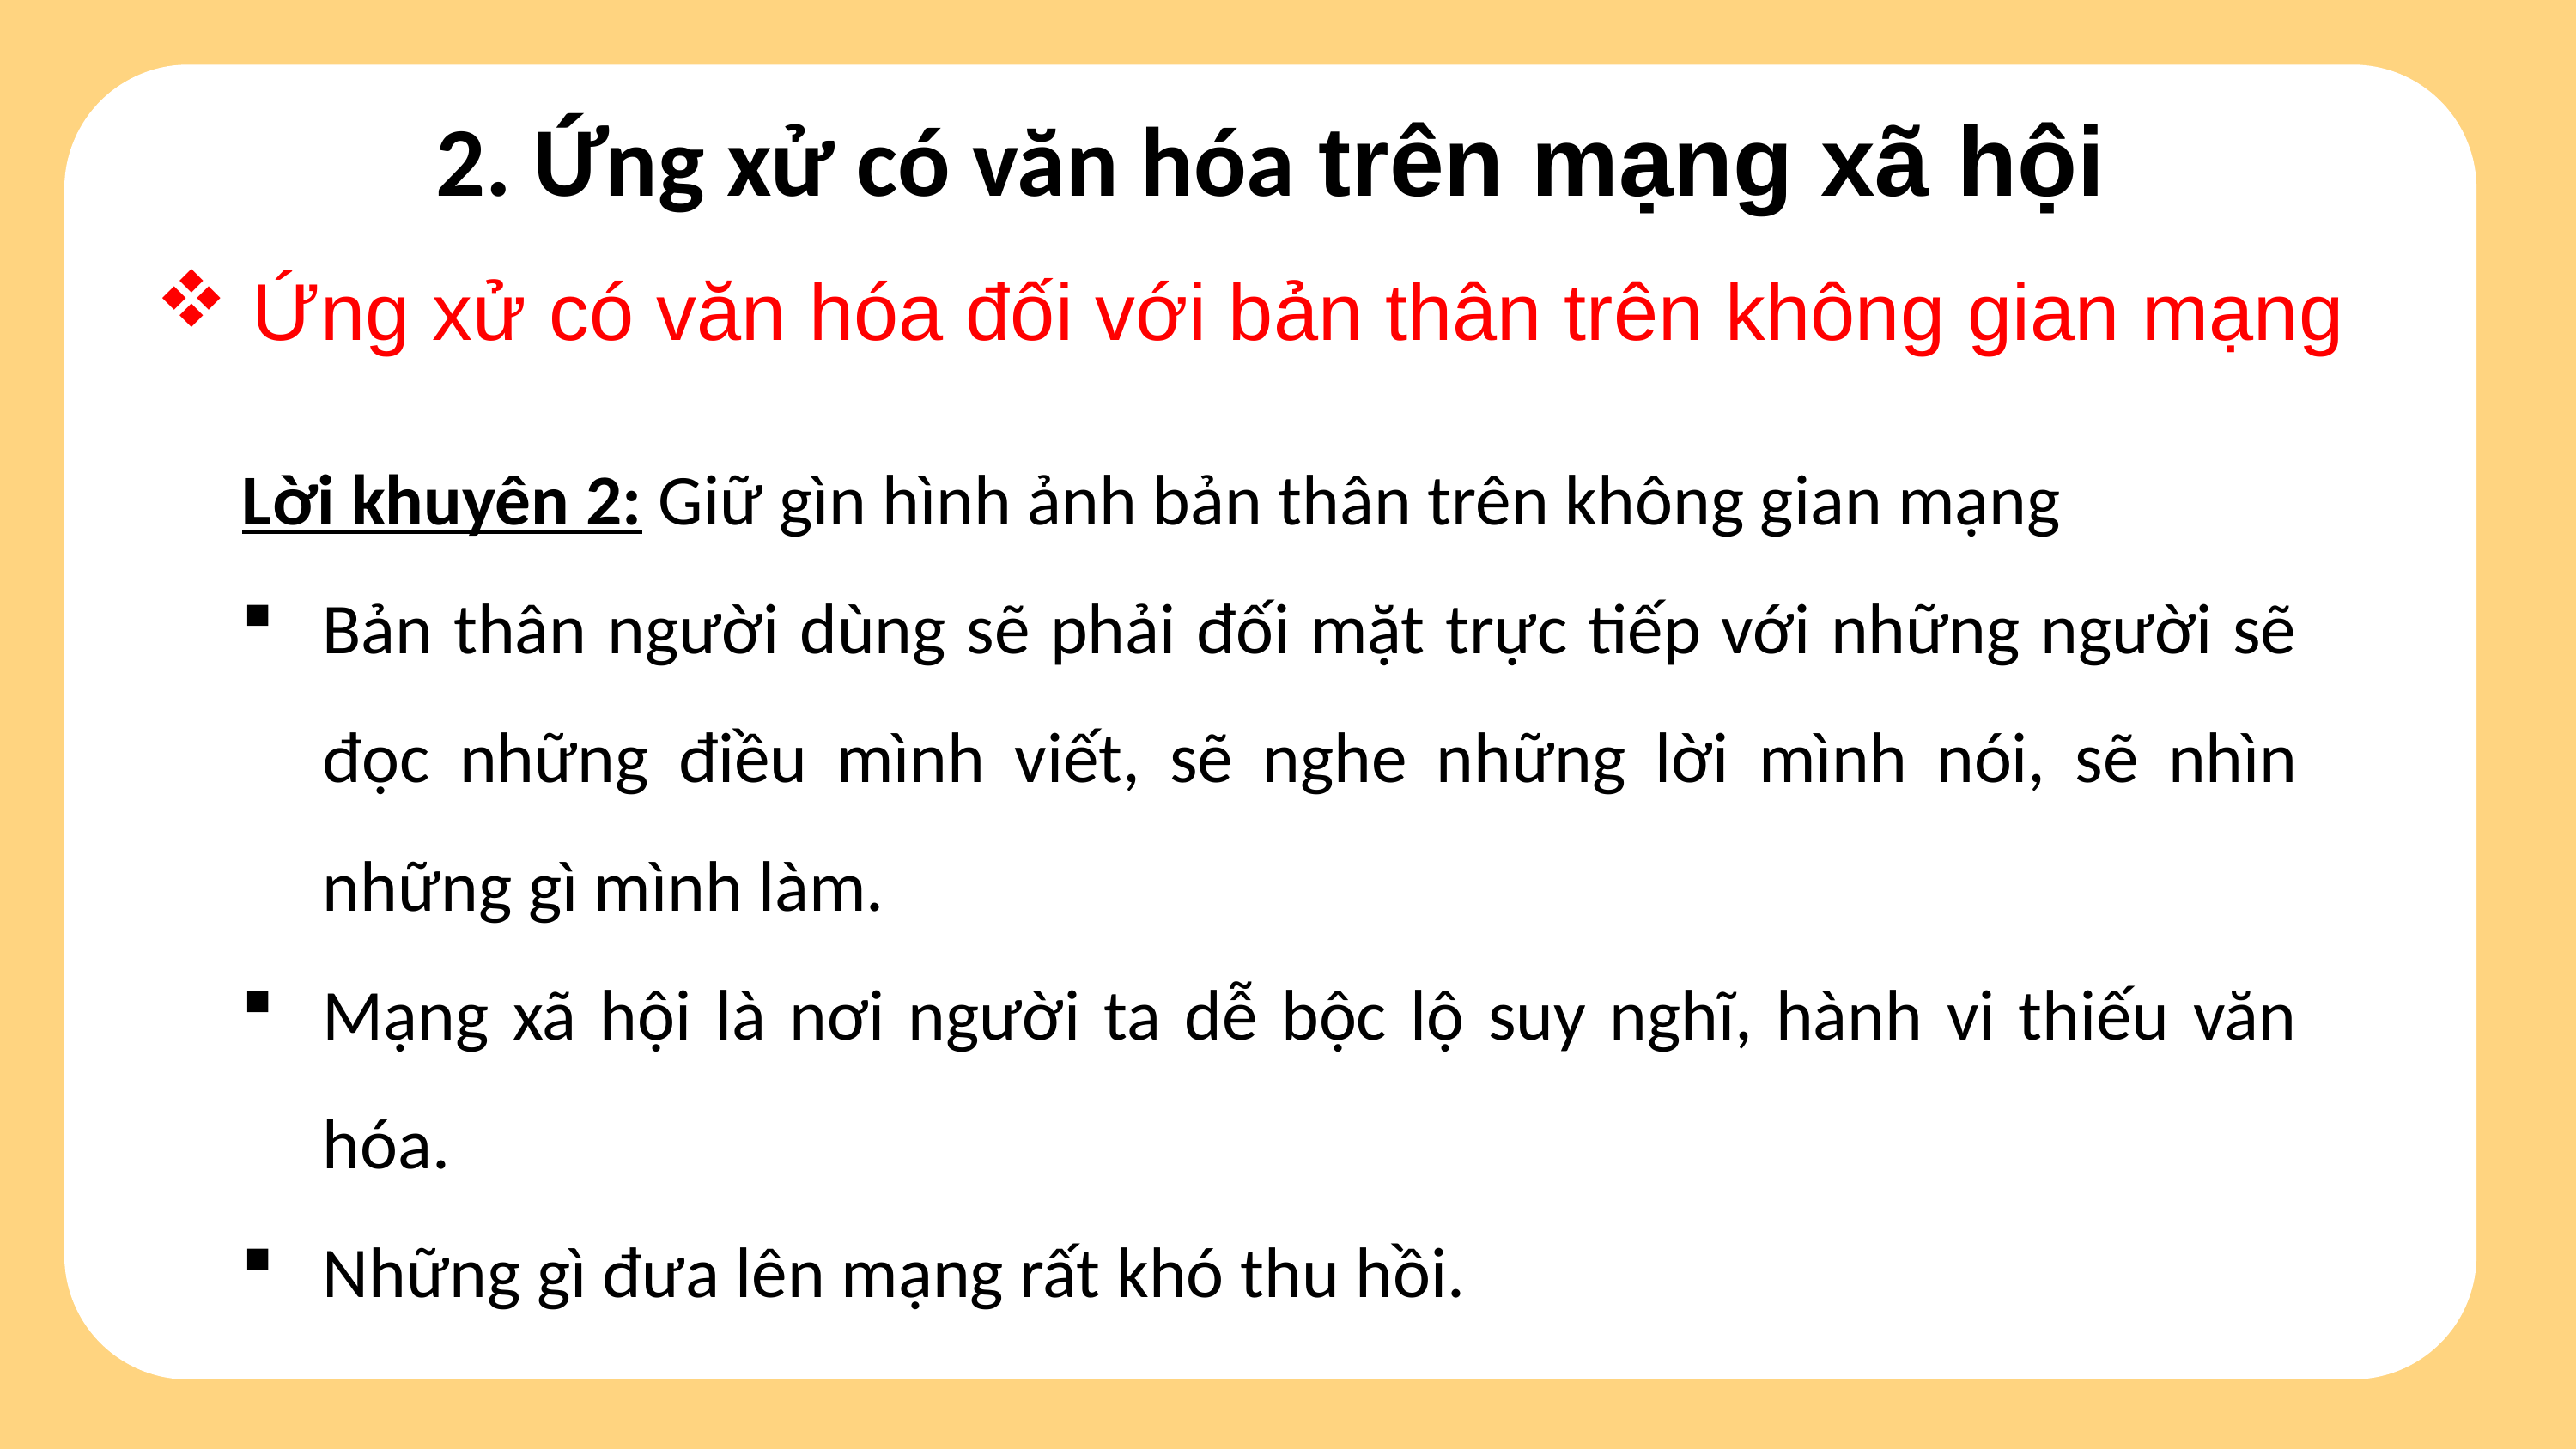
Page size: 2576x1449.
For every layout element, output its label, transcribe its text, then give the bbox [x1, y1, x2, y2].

text_box Ứng xử có văn hóa đối với bản thân trên không gian mạng [143, 253, 2398, 363]
text_box Lời khuyên 2: Giữ gìn hình ảnh bản thân trên không gian mạng Bản thân người dùng sẽ phải đối mặt trực tiếp với những người sẽ đọc những điều mình viết, sẽ nghe những lời mình nói, sẽ nhìn những gì mình làm. Mạng xã hội là nơi người ta dễ bộc lộ suy nghĩ, hành vi thiếu văn hóa. Những gì đưa lên mạng rất khó thu hồi. [229, 403, 2312, 1319]
text_box [64, 167, 2477, 1379]
text_box [112, 64, 2430, 91]
text_box 2. Ứng xử có văn hóa trên mạng xã hội [66, 91, 2476, 222]
